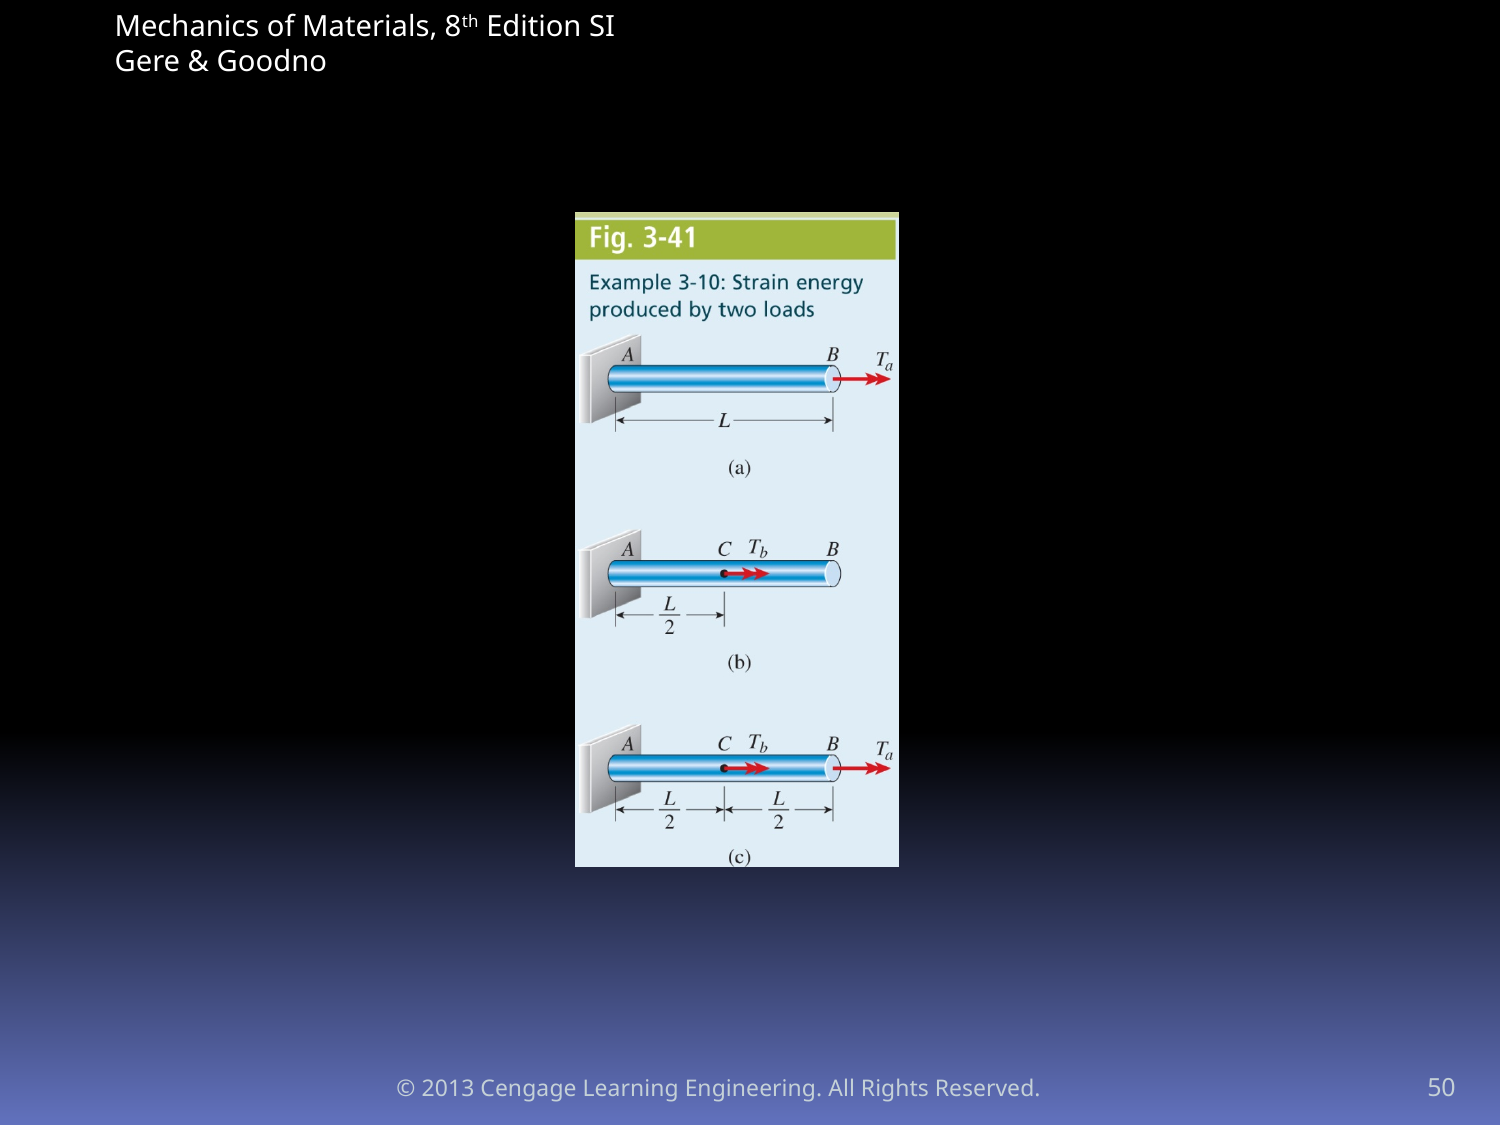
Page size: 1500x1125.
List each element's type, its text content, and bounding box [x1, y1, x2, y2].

text_box Mechanics of Materials, 8th Edition SI Gere & Goodno [99, 0, 1450, 85]
picture [574, 211, 900, 867]
slide_number 50 [1412, 1052, 1488, 1113]
footer © 2013 Cengage Learning Engineering. All Rights Reserved. [150, 1052, 1063, 1113]
